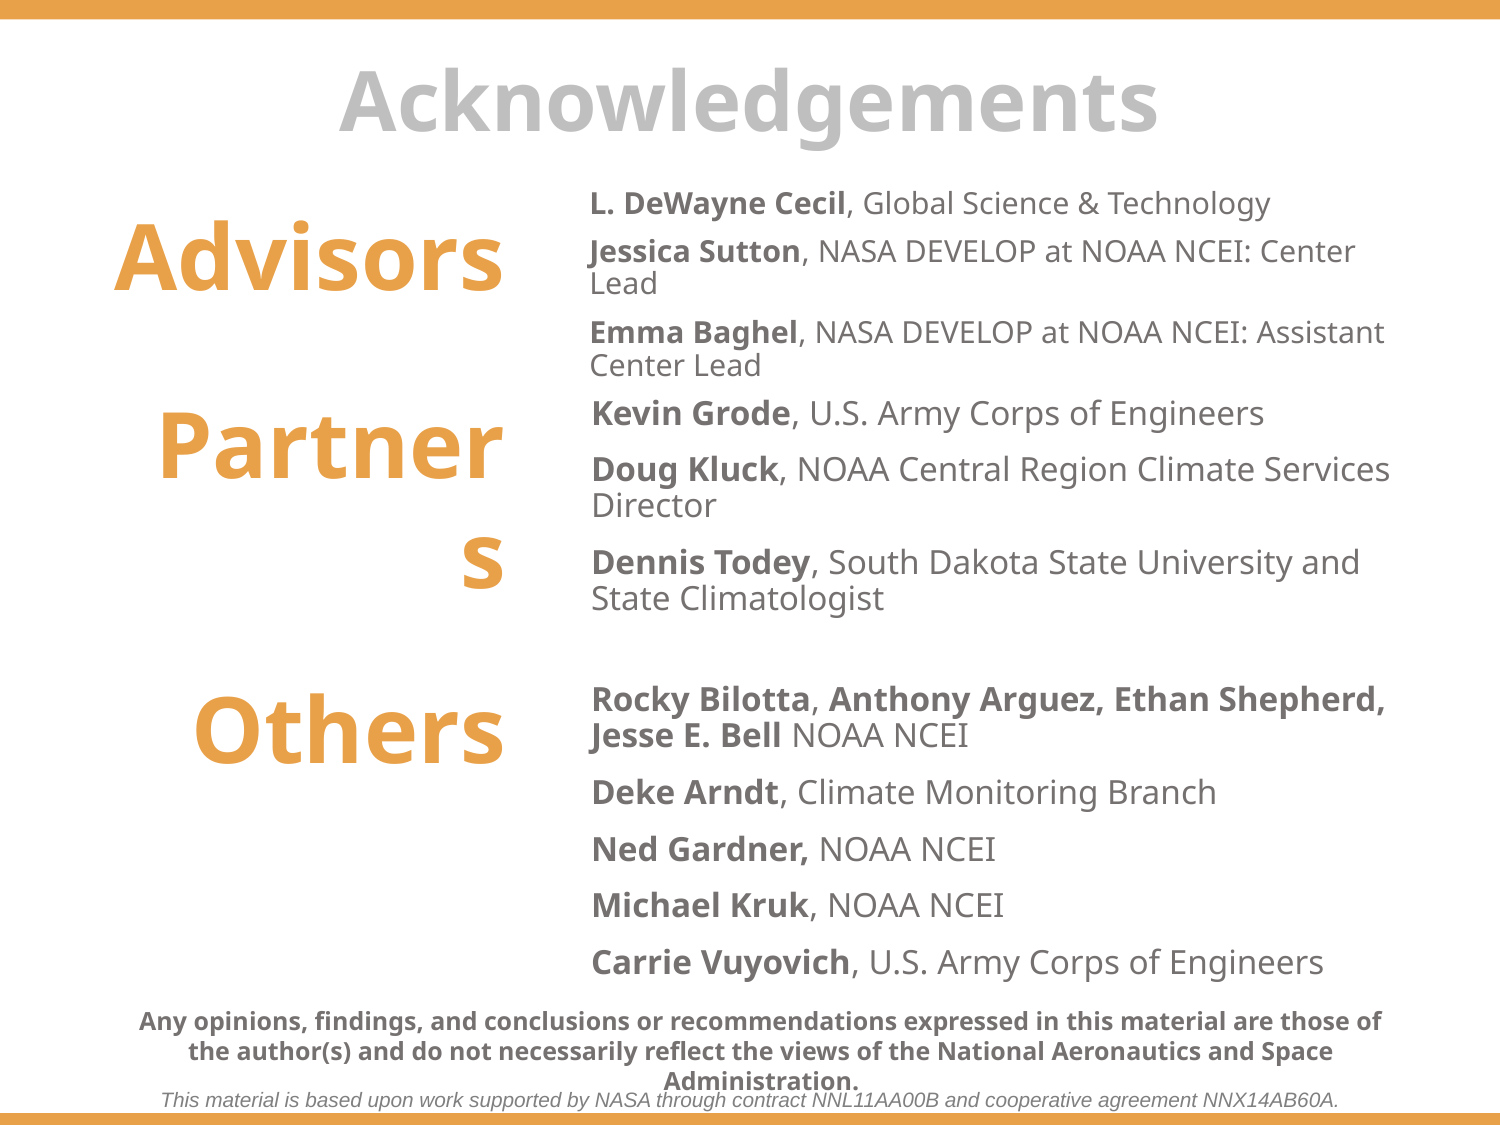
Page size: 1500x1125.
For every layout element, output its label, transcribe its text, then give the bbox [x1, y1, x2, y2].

text_box Partners [97, 379, 521, 614]
list L. DeWayne Cecil, Global Science & Technology Jessica Sutton, NASA DEVELOP at NOAA NCEI: Center Lead Emma Baghel, NASA DEVELOP at NOAA NCEI: Assistant Center Lead [574, 180, 1413, 393]
list Kevin Grode, U.S. Army Corps of Engineers Doug Kluck, NOAA Central Region Climate Services Director Dennis Todey, South Dakota State University and State Climatologist [576, 388, 1415, 567]
text_box Advisors [97, 191, 521, 316]
list Rocky Bilotta, Anthony Arguez, Ethan Shepherd, Jesse E. Bell NOAA NCEI Deke Arndt, Climate Monitoring Branch Ned Gardner, NOAA NCEI Michael Kruk, NOAA NCEI Carrie Vuyovich, U.S. Army Corps of Engineers [576, 675, 1415, 999]
text_box Others [97, 664, 521, 790]
